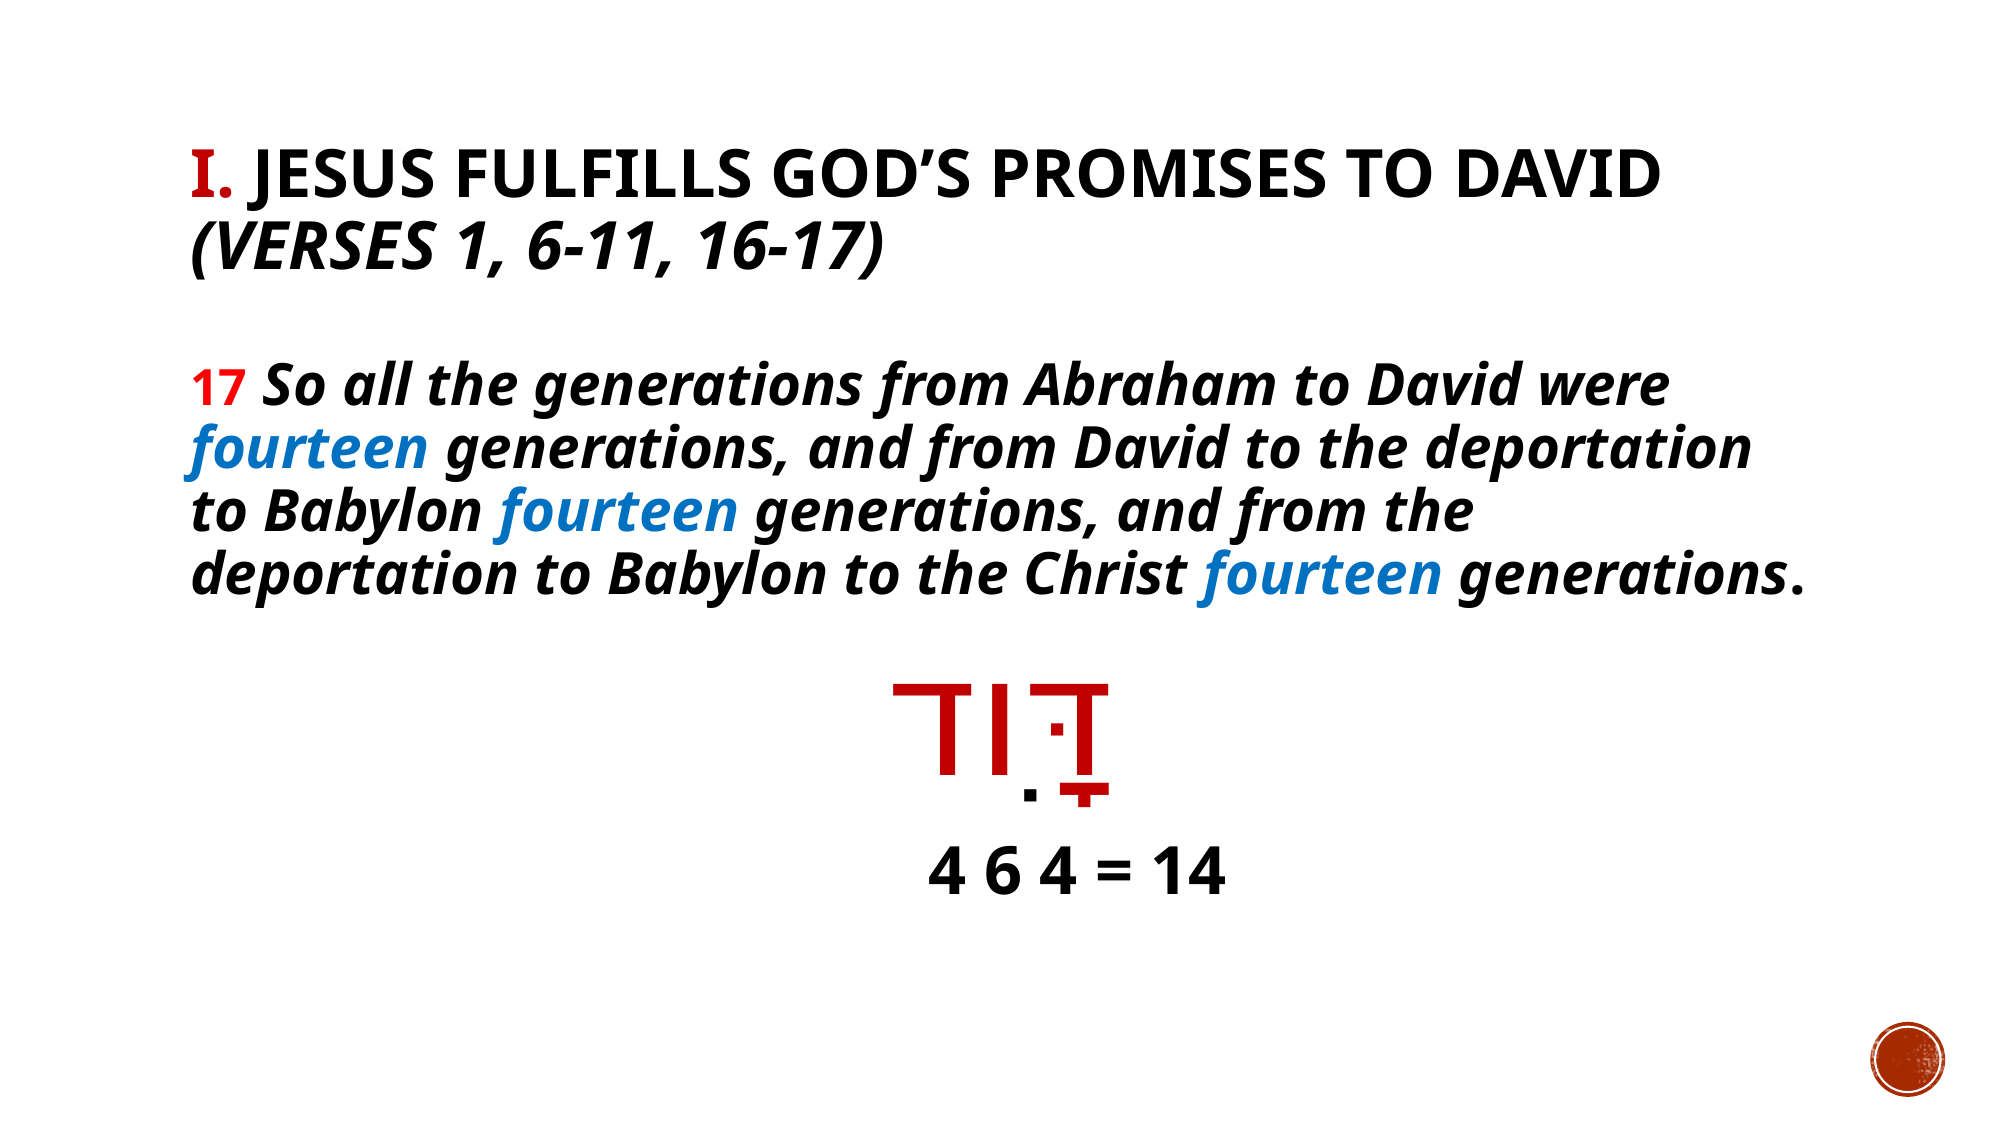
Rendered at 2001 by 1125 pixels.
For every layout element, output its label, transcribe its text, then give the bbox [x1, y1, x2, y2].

title I. Jesus fulfills God’s promises to David (verses 1, 6-11, 16-17) [175, 79, 1826, 344]
list 17 So all the generations from Abraham to David were fourteen generations, and from David to the deportation to Babylon fourteen generations, and from the deportation to Babylon to the Christ fourteen generations. דָּוִד 4 6 4 = 14 [175, 348, 1826, 1125]
